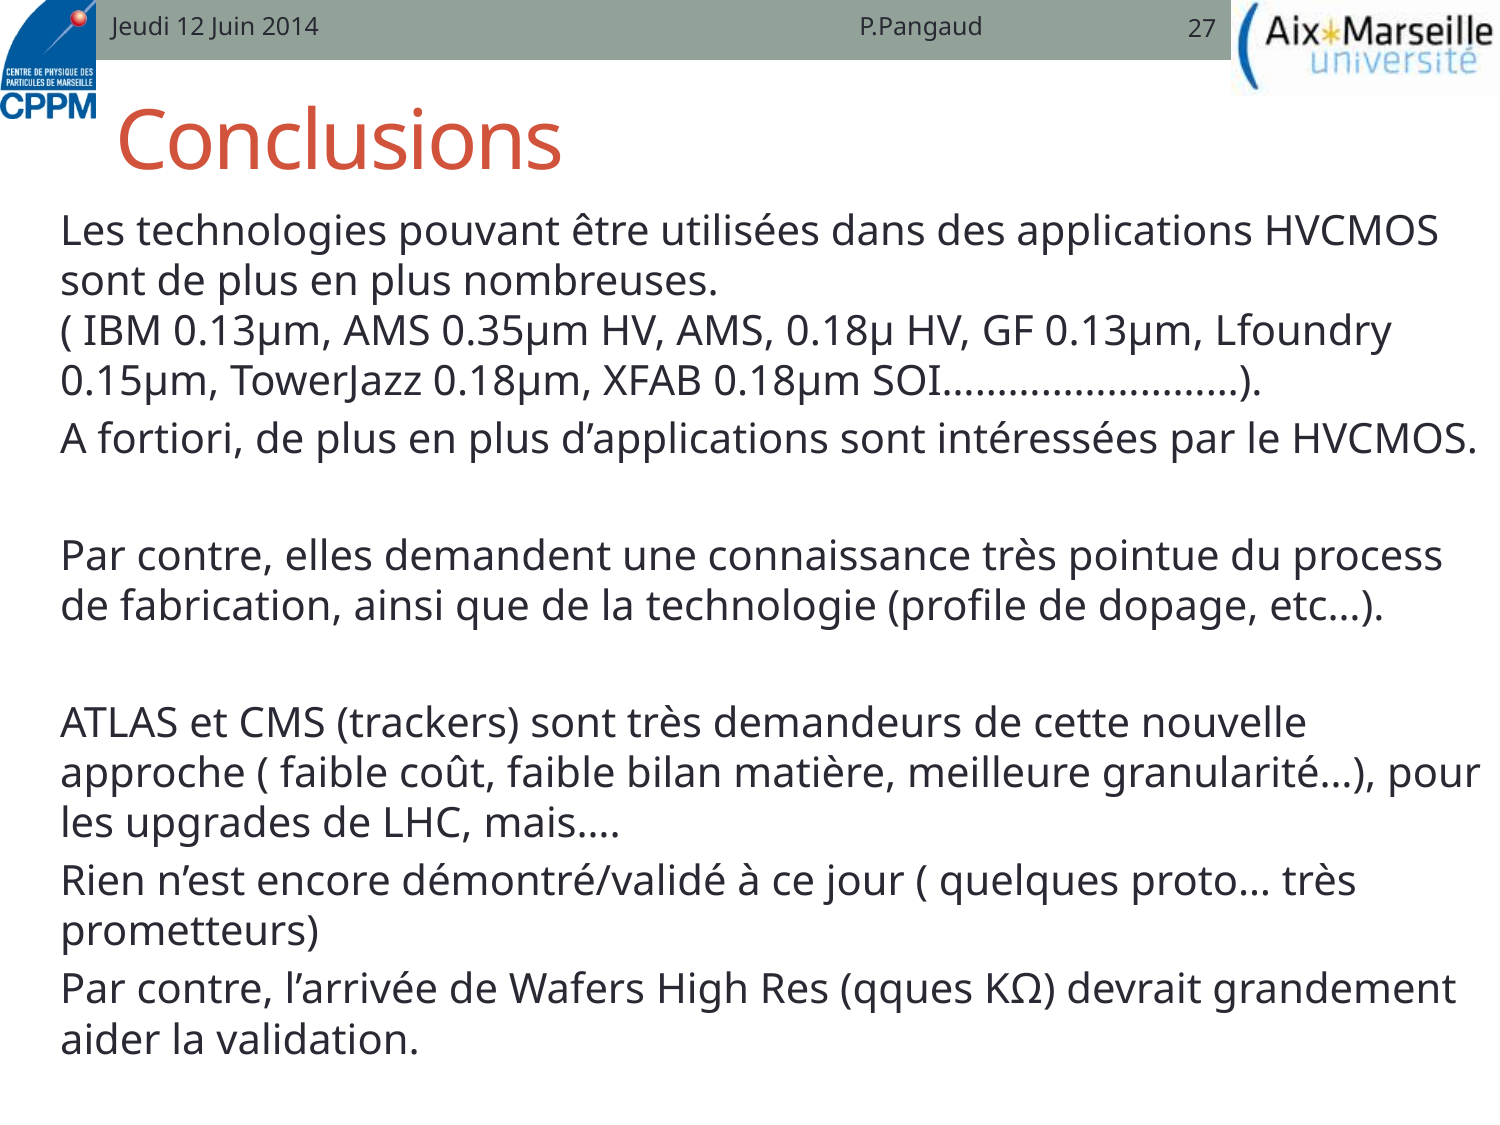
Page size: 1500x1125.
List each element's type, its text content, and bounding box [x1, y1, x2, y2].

list Les technologies pouvant être utilisées dans des applications HVCMOS sont de plus en plus nombreuses. ( IBM 0.13µm, AMS 0.35µm HV, AMS, 0.18µ HV, GF 0.13µm, Lfoundry 0.15µm, TowerJazz 0.18µm, XFAB 0.18µm SOI………………………). A fortiori, de plus en plus d’applications sont intéressées par le HVCMOS. Par contre, elles demandent une connaissance très pointue du process de fabrication, ainsi que de la technologie (profile de dopage, etc…). ATLAS et CMS (trackers) sont très demandeurs de cette nouvelle approche ( faible coût, faible bilan matière, meilleure granularité…), pour les upgrades de LHC, mais…. Rien n’est encore démontré/validé à ce jour ( quelques proto… très prometteurs) Par contre, l’arrivée de Wafers High Res (qques KΩ) devrait grandement aider la validation. [0, 196, 1500, 1090]
title Conclusions [100, 54, 1451, 196]
slide_number Jeudi 12 Juin 2014 [96, 3, 497, 57]
picture [1231, 0, 1500, 96]
slide_number 27 [1056, 5, 1232, 59]
footer P.Pangaud [501, 3, 999, 57]
picture [0, 0, 96, 119]
